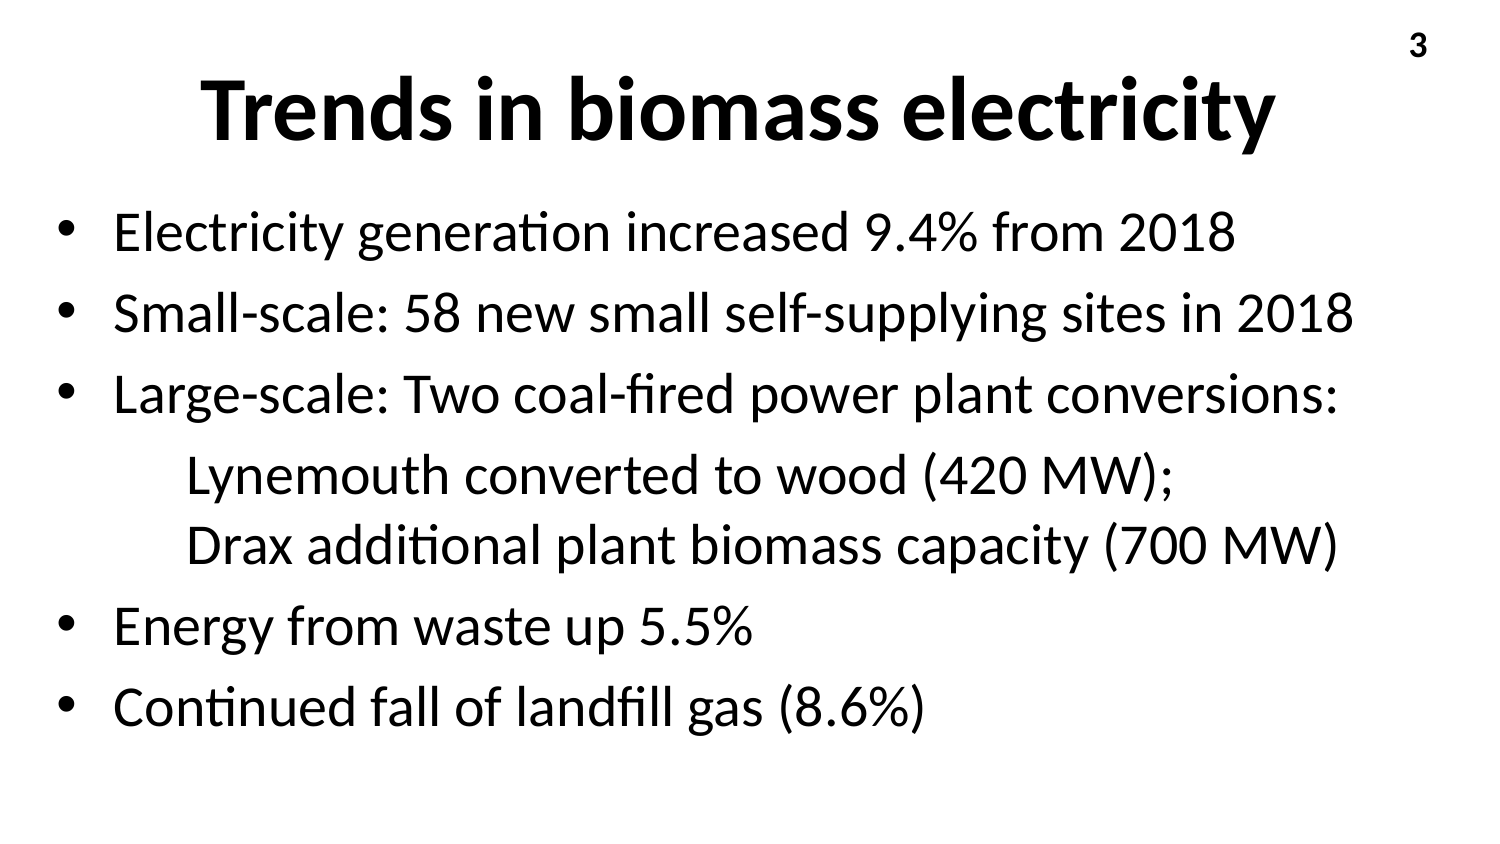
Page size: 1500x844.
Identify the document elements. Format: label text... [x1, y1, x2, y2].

list Electricity generation increased 9.4% from 2018 Small-scale: 58 new small self-supplying sites in 2018 Large-scale: Two coal-fired power plant conversions: Lynemouth converted to wood (420 MW); Drax additional plant biomass capacity (700 MW) Energy from waste up 5.5% Continued fall of landfill gas (8.6%) [41, 185, 1424, 758]
slide_number 3 [1092, 20, 1443, 66]
title Trends in biomass electricity [75, 33, 1425, 175]
